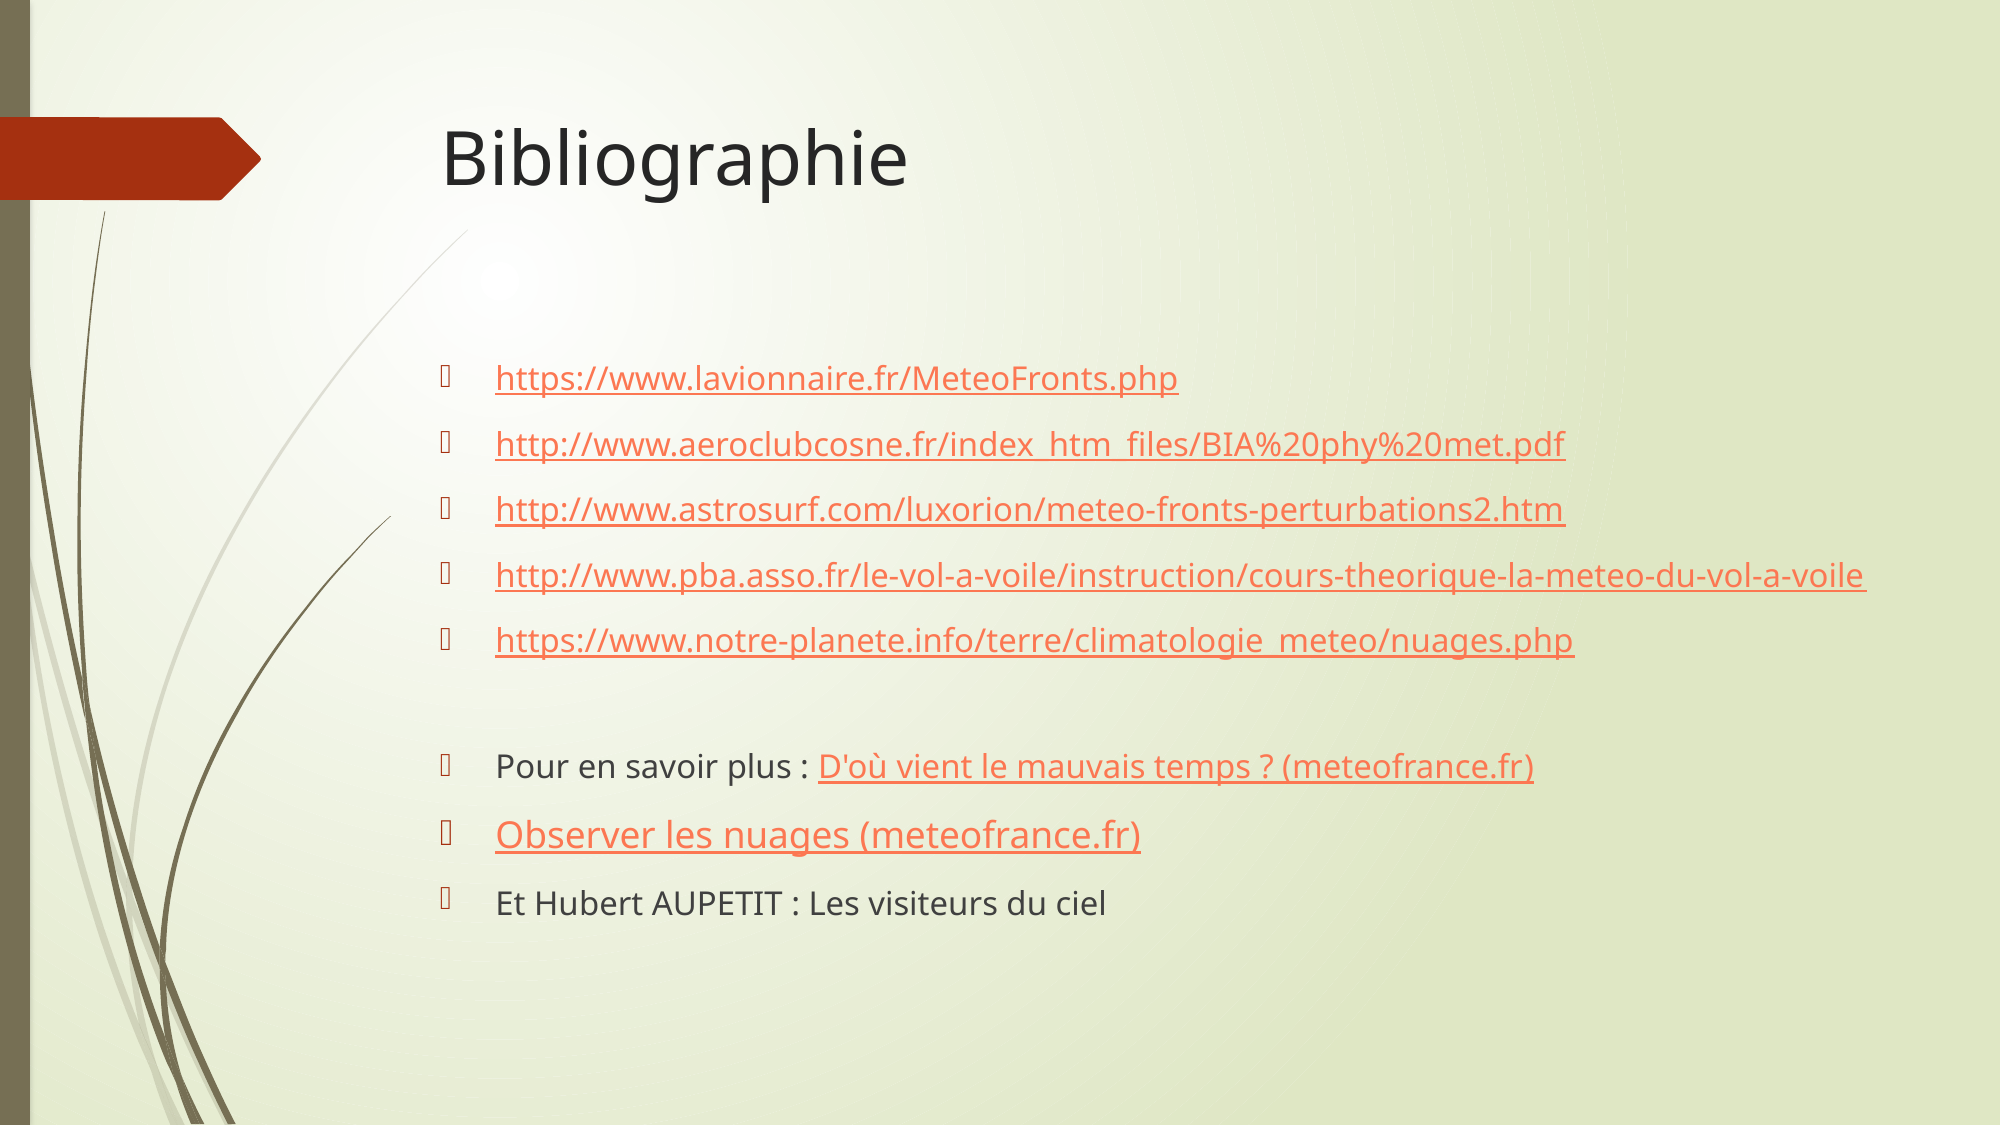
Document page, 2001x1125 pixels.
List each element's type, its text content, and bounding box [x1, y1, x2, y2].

title Bibliographie [425, 102, 1888, 313]
list https://www.lavionnaire.fr/MeteoFronts.php http://www.aeroclubcosne.fr/index_htm_files/BIA%20phy%20met.pdf http://www.astrosurf.com/luxorion/meteo-fronts-perturbations2.htm http://www.pba.asso.fr/le-vol-a-voile/instruction/cours-theorique-la-meteo-du-vol-a-voile https://www.notre-planete.info/terre/climatologie_meteo/nuages.php Pour en savoir plus : D'où vient le mauvais temps ? (meteofrance.fr) Observer les nuages (meteofrance.fr) Et Hubert AUPETIT : Les visiteurs du ciel [424, 350, 1888, 970]
